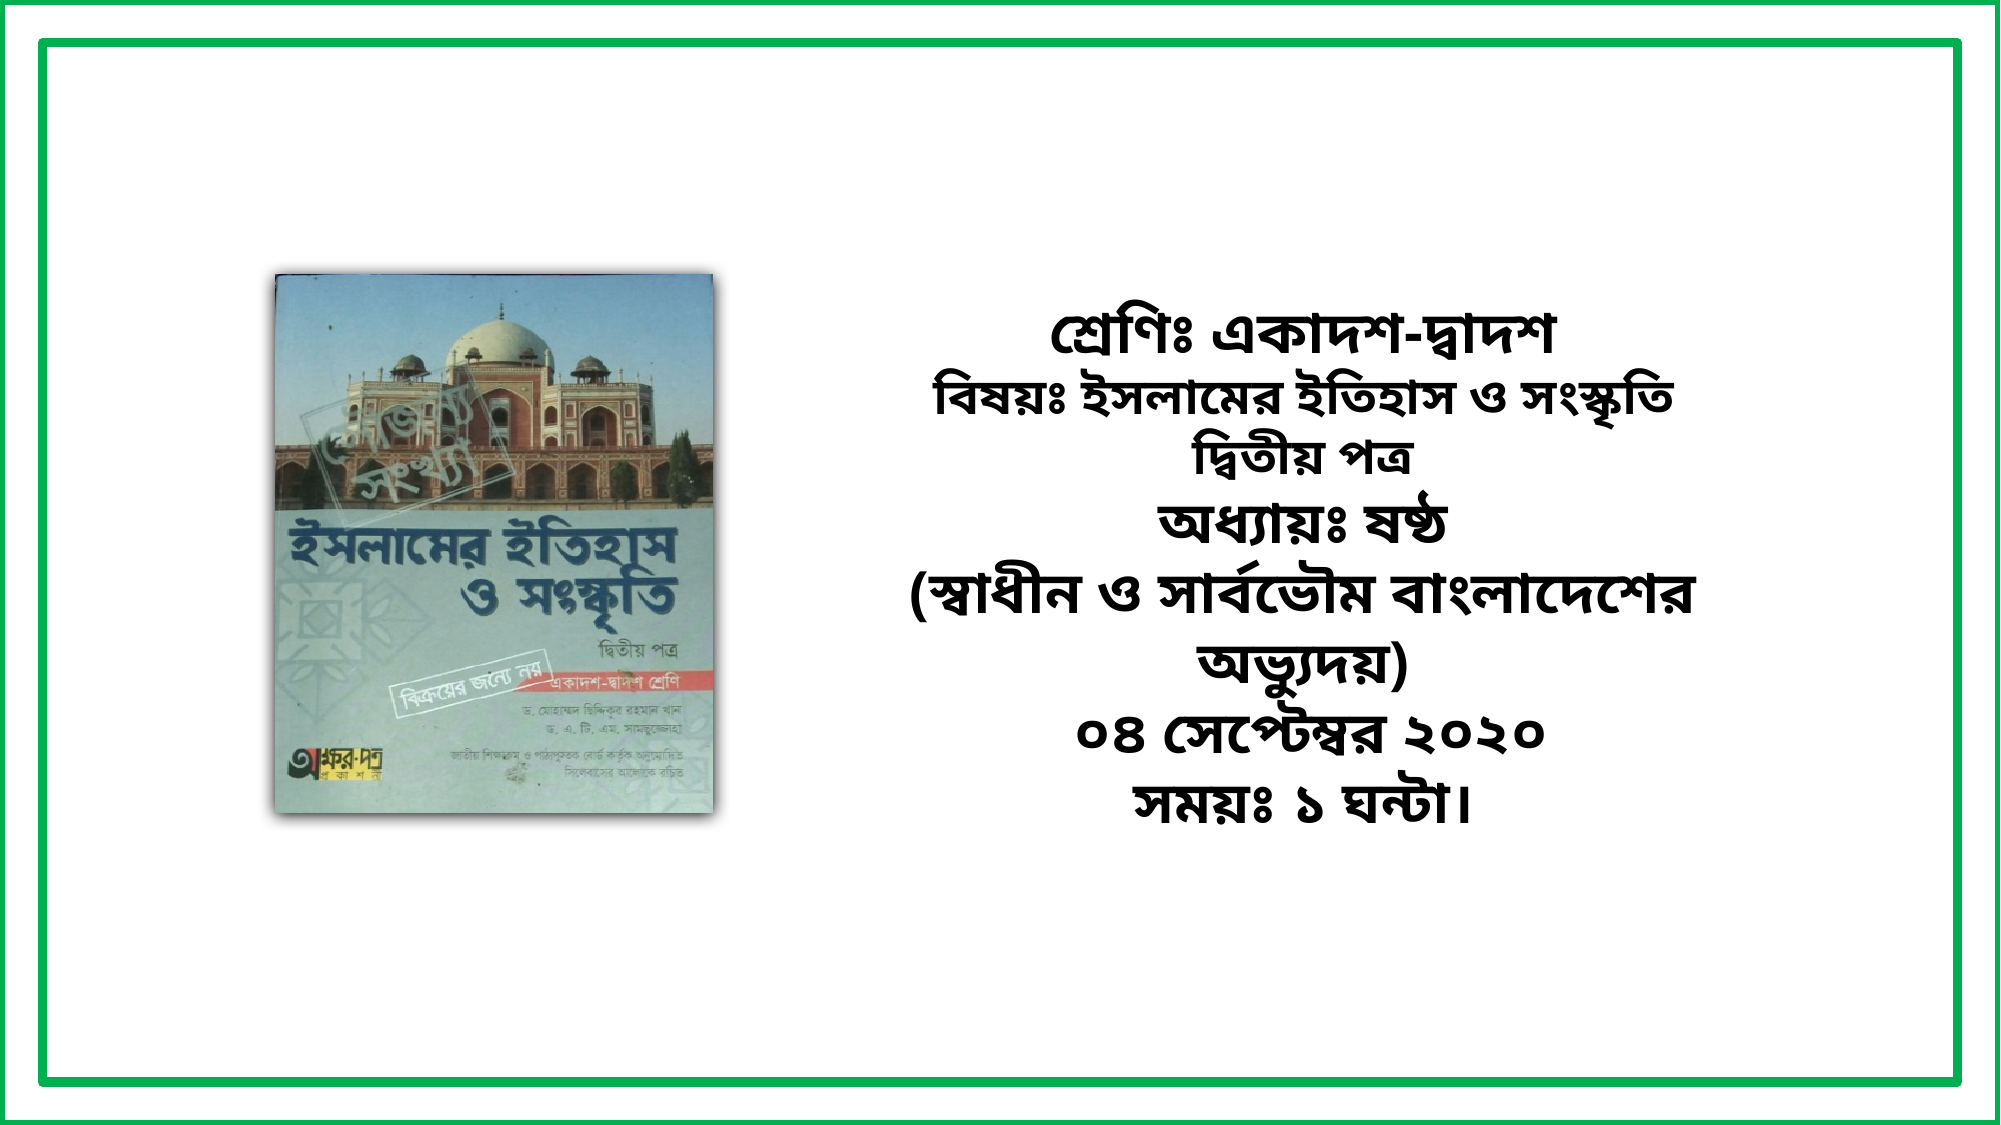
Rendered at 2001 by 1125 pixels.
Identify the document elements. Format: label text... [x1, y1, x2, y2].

picture [274, 274, 713, 814]
text_box [0, 0, 2000, 1125]
text_box শ্রেণিঃ একাদশ-দ্বাদশ বিষয়ঃ ইসলামের ইতিহাস ও সংস্কৃতি দ্বিতীয় পত্র অধ্যায়ঃ ষষ্ঠ (স্বাধীন ও সার্বভৌম বাংলাদেশের অভ্যুদয়) ০৪ সেপ্টেম্বর ২০২০ সময়ঃ ১ ঘন্টা। [887, 287, 1720, 888]
